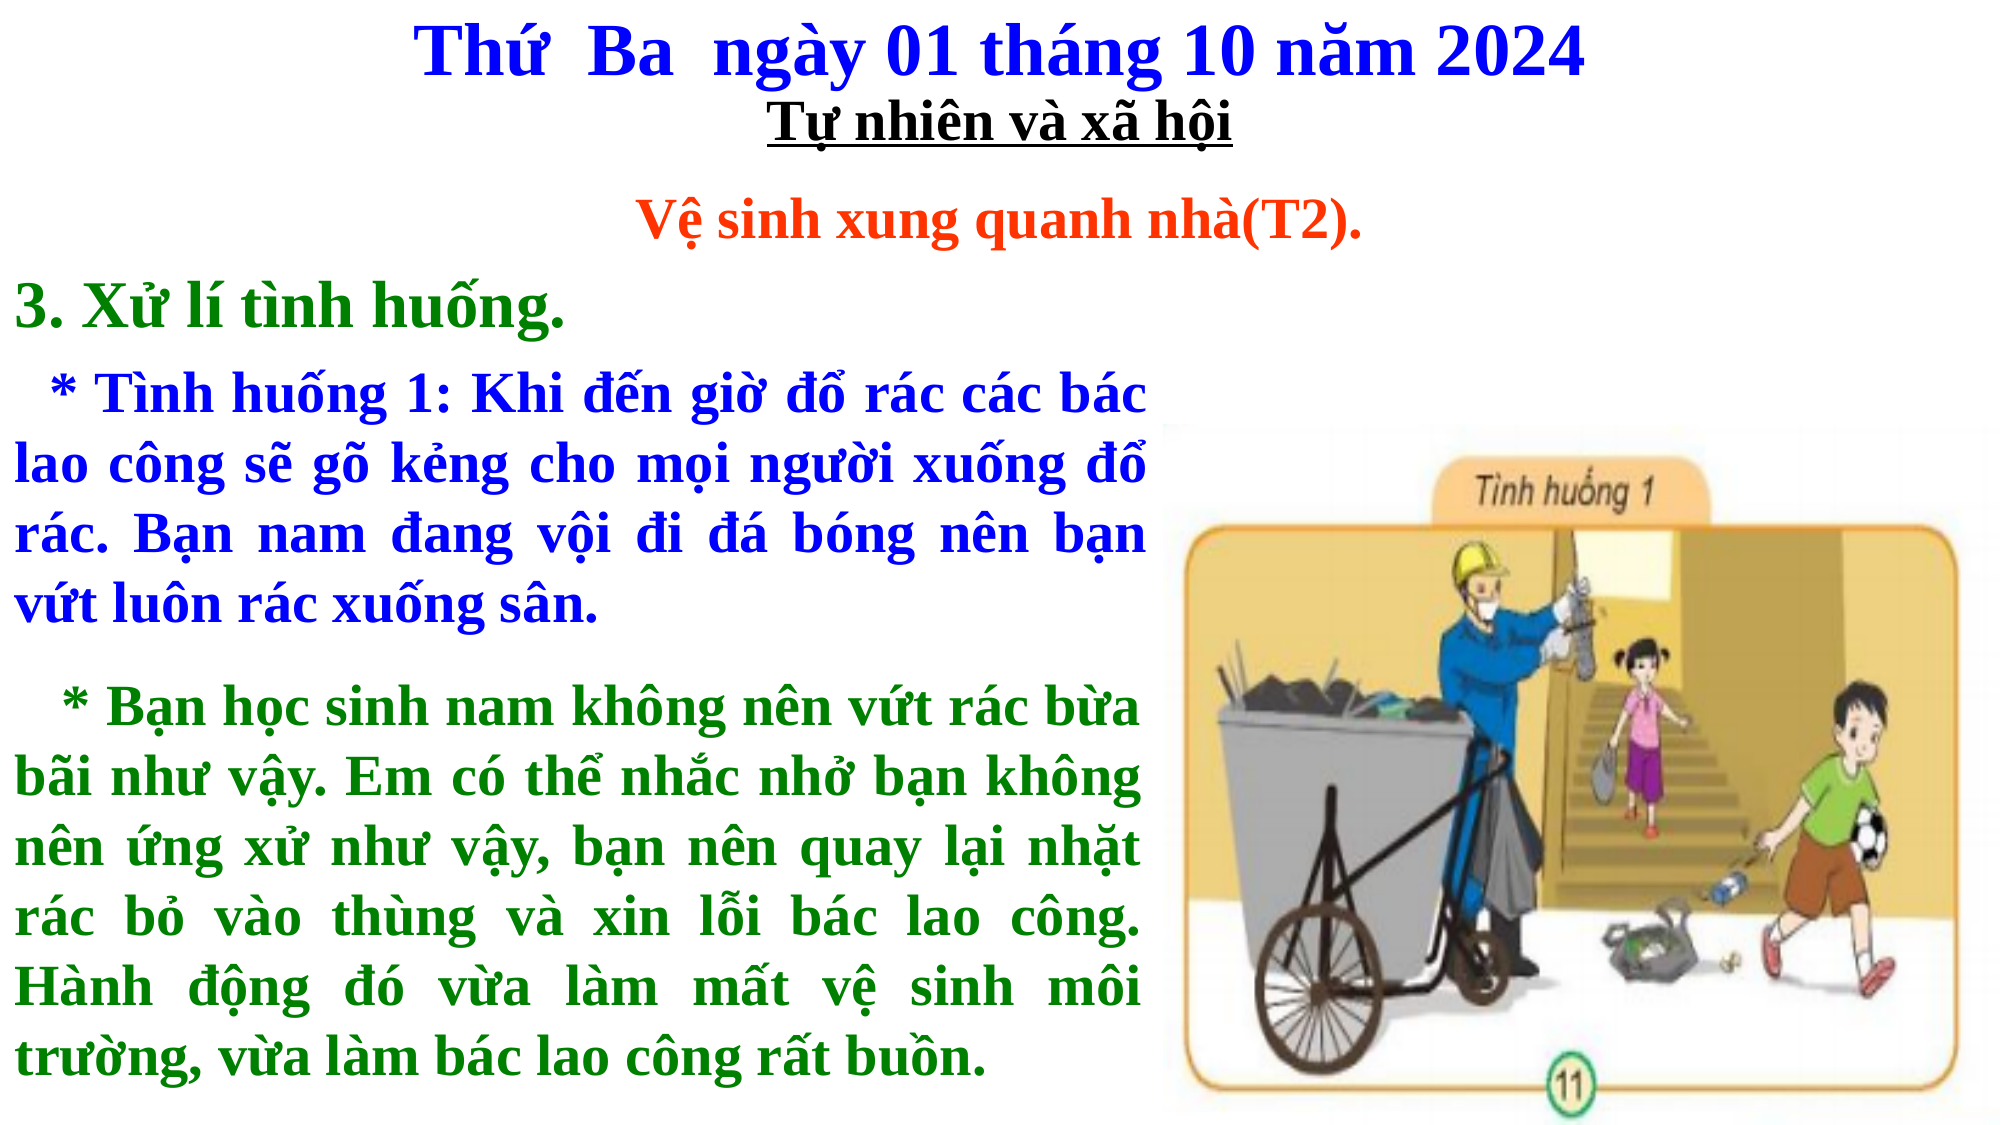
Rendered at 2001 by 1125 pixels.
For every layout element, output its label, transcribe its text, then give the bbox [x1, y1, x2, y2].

text_box Tự nhiên và xã hội [0, 91, 2000, 153]
picture [1163, 424, 2000, 1125]
text_box * Tình huống 1: Khi đến giờ đổ rác các bác lao công sẽ gõ kẻng cho mọi người xuống đổ rác. Bạn nam đang vội đi đá bóng nên bạn vứt luôn rác xuống sân. [0, 347, 1164, 642]
text_box Thứ Ba ngày 01 tháng 10 năm 2024 [0, 0, 2000, 91]
text_box * Bạn học sinh nam không nên vứt rác bừa bãi như vậy. Em có thể nhắc nhở bạn không nên ứng xử như vậy, bạn nên quay lại nhặt rác bỏ vào thùng và xin lỗi bác lao công. Hành động đó vừa làm mất vệ sinh môi trường, vừa làm bác lao công rất buồn. [0, 659, 1158, 1095]
text_box Vệ sinh xung quanh nhà(T2). [0, 172, 2000, 258]
text_box 3. Xử lí tình huống. [0, 258, 1119, 347]
